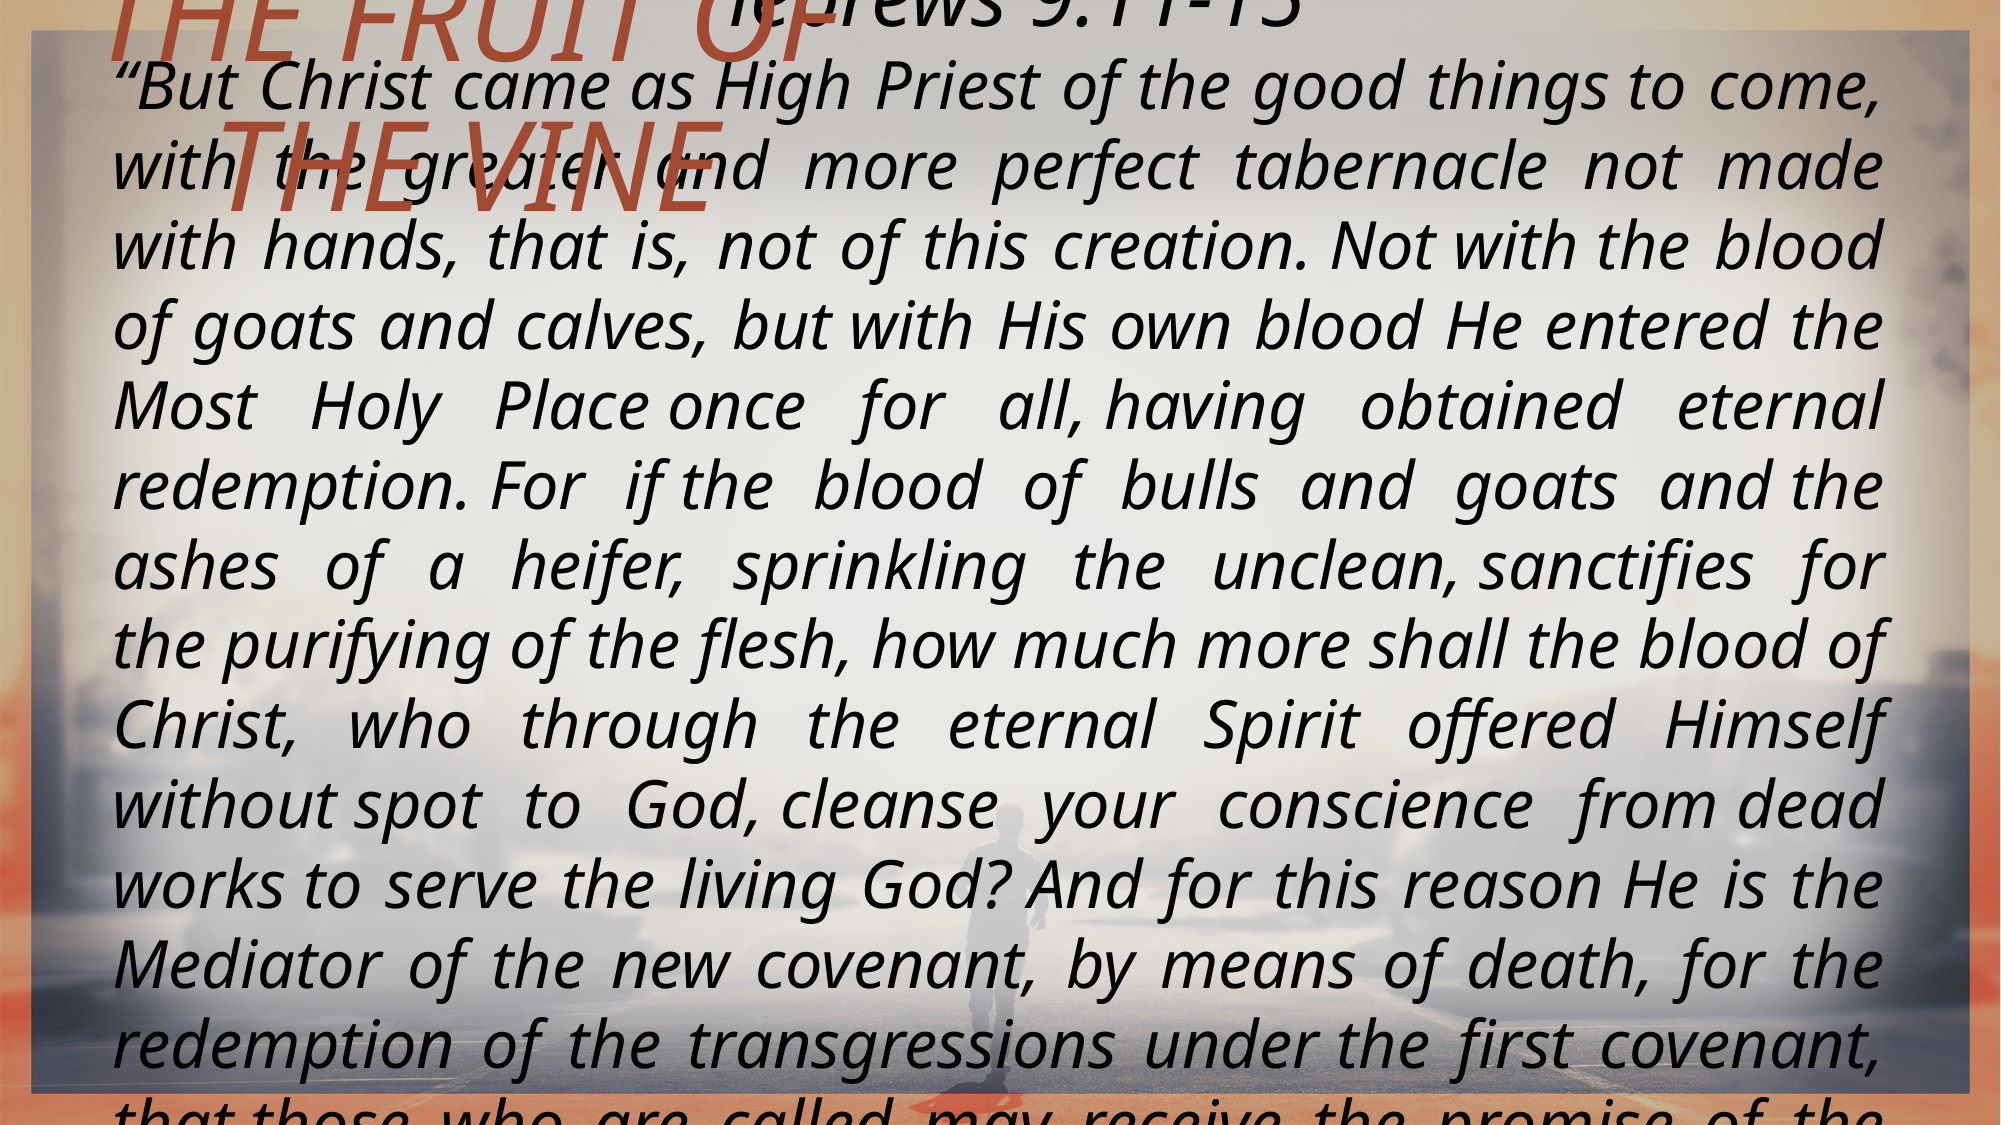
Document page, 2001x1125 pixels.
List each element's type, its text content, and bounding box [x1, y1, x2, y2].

text_box Hebrews 9:11-15 “But Christ came as High Priest of the good things to come, with the greater and more perfect tabernacle not made with hands, that is, not of this creation. Not with the blood of goats and calves, but with His own blood He entered the Most Holy Place once for all, having obtained eternal redemption. For if the blood of bulls and goats and the ashes of a heifer, sprinkling the unclean, sanctifies for the purifying of the flesh, how much more shall the blood of Christ, who through the eternal Spirit offered Himself without spot to God, cleanse your conscience from dead works to serve the living God? And for this reason He is the Mediator of the new covenant, by means of death, for the redemption of the transgressions under the first covenant, that those who are called may receive the promise of the eternal inheritance.” [97, 127, 1903, 1057]
text_box THE FRUIT OF THE VINE [0, 0, 933, 174]
picture [0, 0, 2001, 1125]
